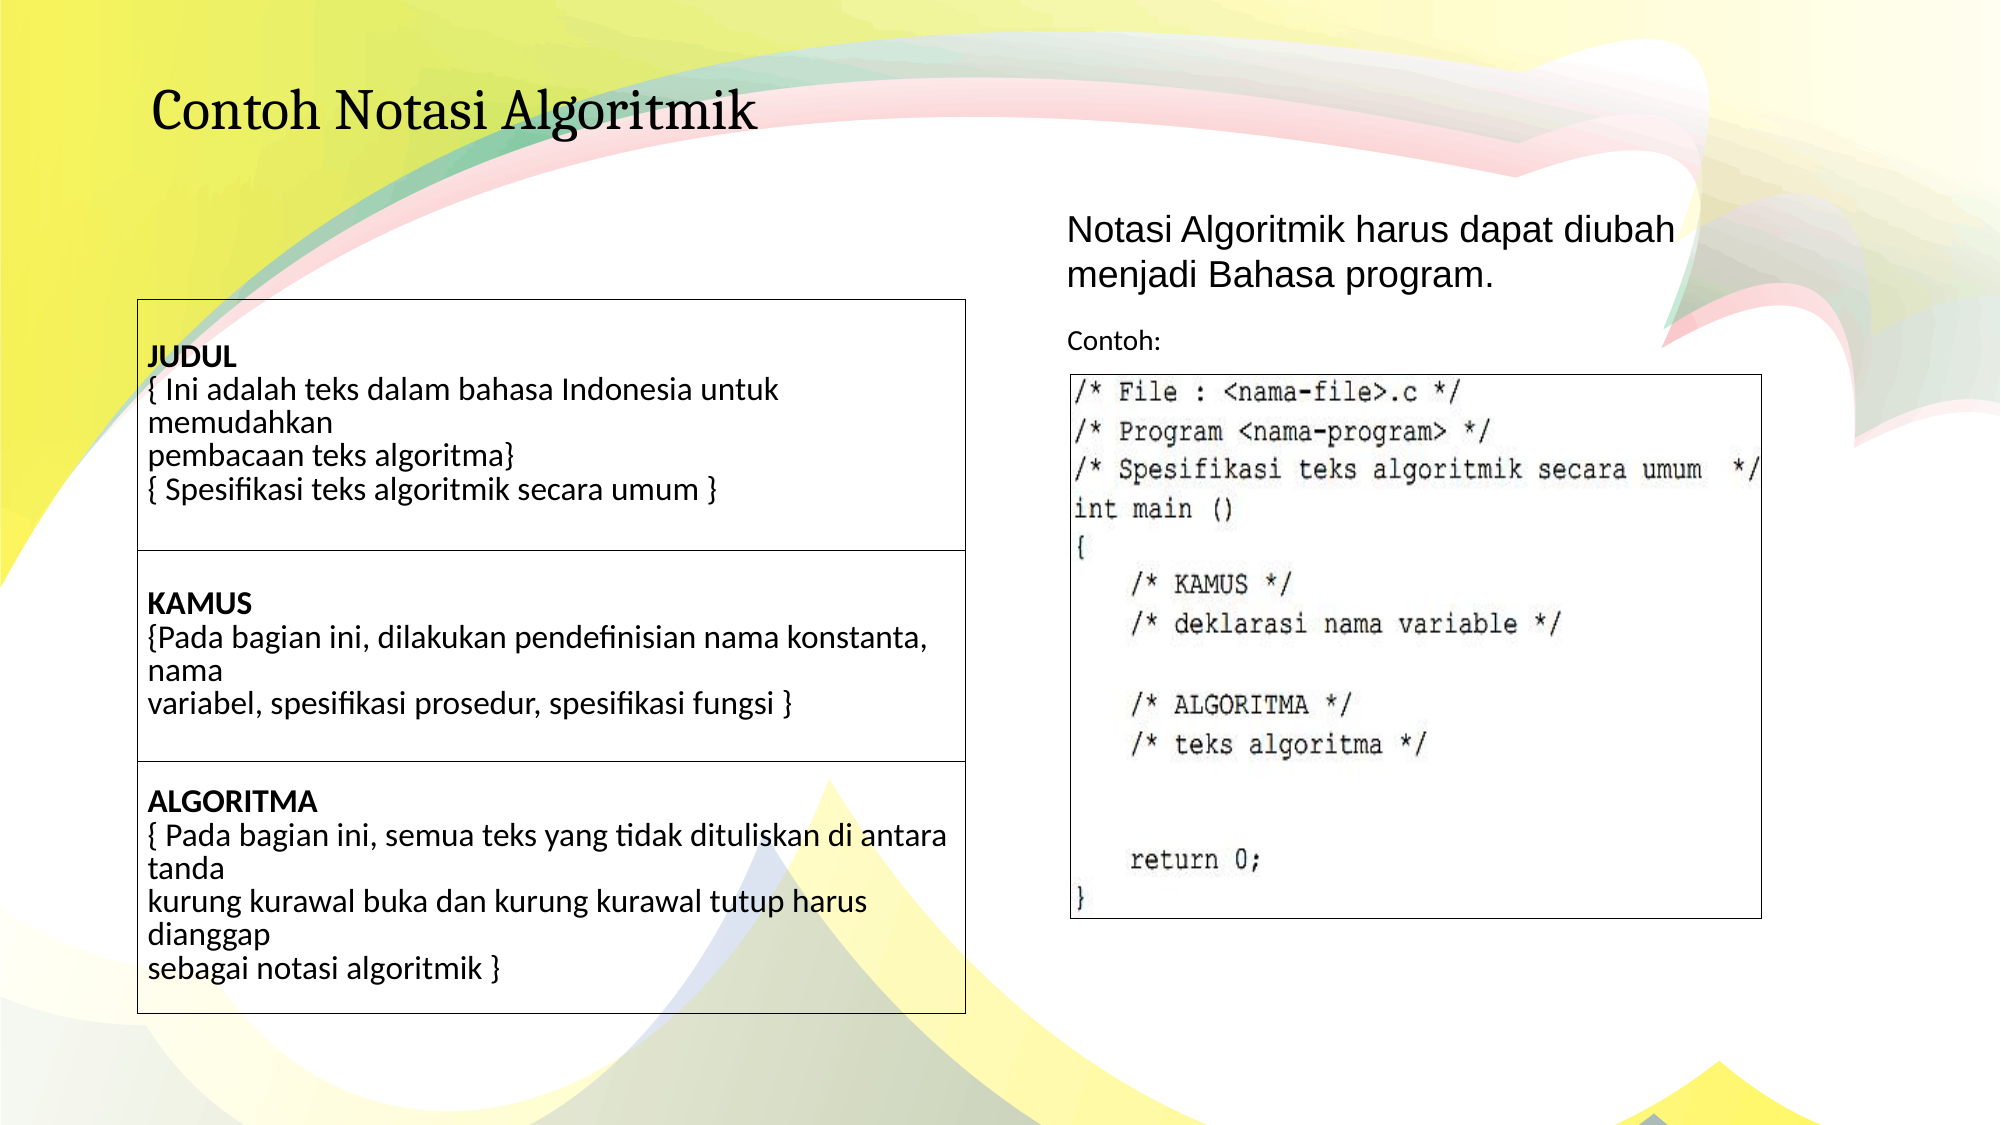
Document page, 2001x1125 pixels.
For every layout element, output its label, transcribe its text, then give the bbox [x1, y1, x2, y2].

picture [1070, 374, 1762, 919]
title Contoh Notasi Algoritmik [137, 59, 966, 163]
table_cell ALGORITMA { Pada bagian ini, semua teks yang tidak dituliskan di antara tanda kurung kurawal buka dan kurung kurawal tutup harus dianggap sebagai notasi algoritmik } [138, 762, 965, 1013]
title Tipe Data [0, 0, 2000, 1125]
text_box Notasi Algoritmik harus dapat diubah menjadi Bahasa program. [1051, 197, 1743, 303]
table_header JUDUL { Ini adalah teks dalam bahasa Indonesia untuk memudahkan pembacaan teks algoritma} { Spesifikasi teks algoritmik secara umum } [138, 300, 965, 550]
text_box Contoh: [1052, 313, 1177, 364]
table_cell KAMUS {Pada bagian ini, dilakukan pendefinisian nama konstanta, nama variabel, spesifikasi prosedur, spesifikasi fungsi } [138, 551, 965, 761]
